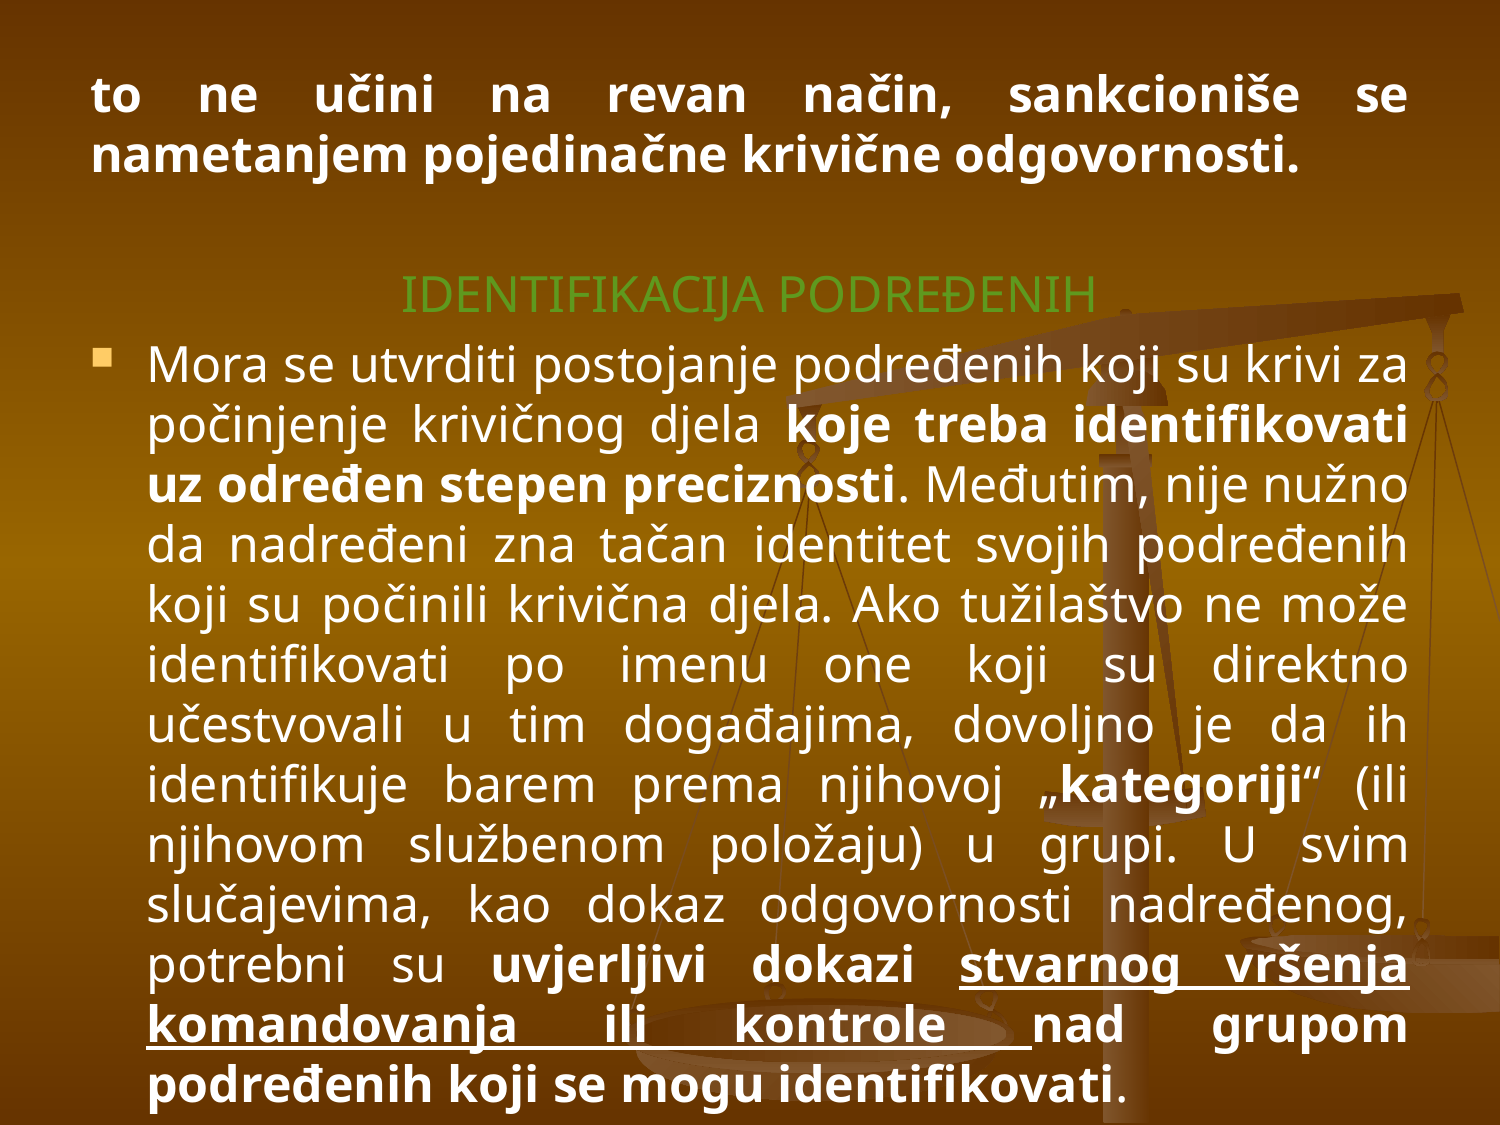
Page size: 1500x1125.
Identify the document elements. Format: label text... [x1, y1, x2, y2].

list to ne učini na revan način, sankcioniše se nametanjem pojedinačne krivične odgovornosti. IDENTIFIKACIJA PODREĐENIH Mora se utvrditi postojanje podređenih koji su krivi za počinjenje krivičnog djela koje treba identifikovati uz određen stepen preciznosti. Međutim, nije nužno da nadređeni zna tačan identitet svojih podređenih koji su počinili krivična djela. Ako tužilaštvo ne može identifikovati po imenu one koji su direktno učestvovali u tim događajima, dovoljno je da ih identifikuje barem prema njihovoj „kategoriji“ (ili njihovom službenom položaju) u grupi. U svim slučajevima, kao dokaz odgovornosti nadređenog, potrebni su uvjerljivi dokazi stvarnog vršenja komandovanja ili kontrole nad grupom podređenih koji se mogu identifikovati. [74, 54, 1426, 1071]
